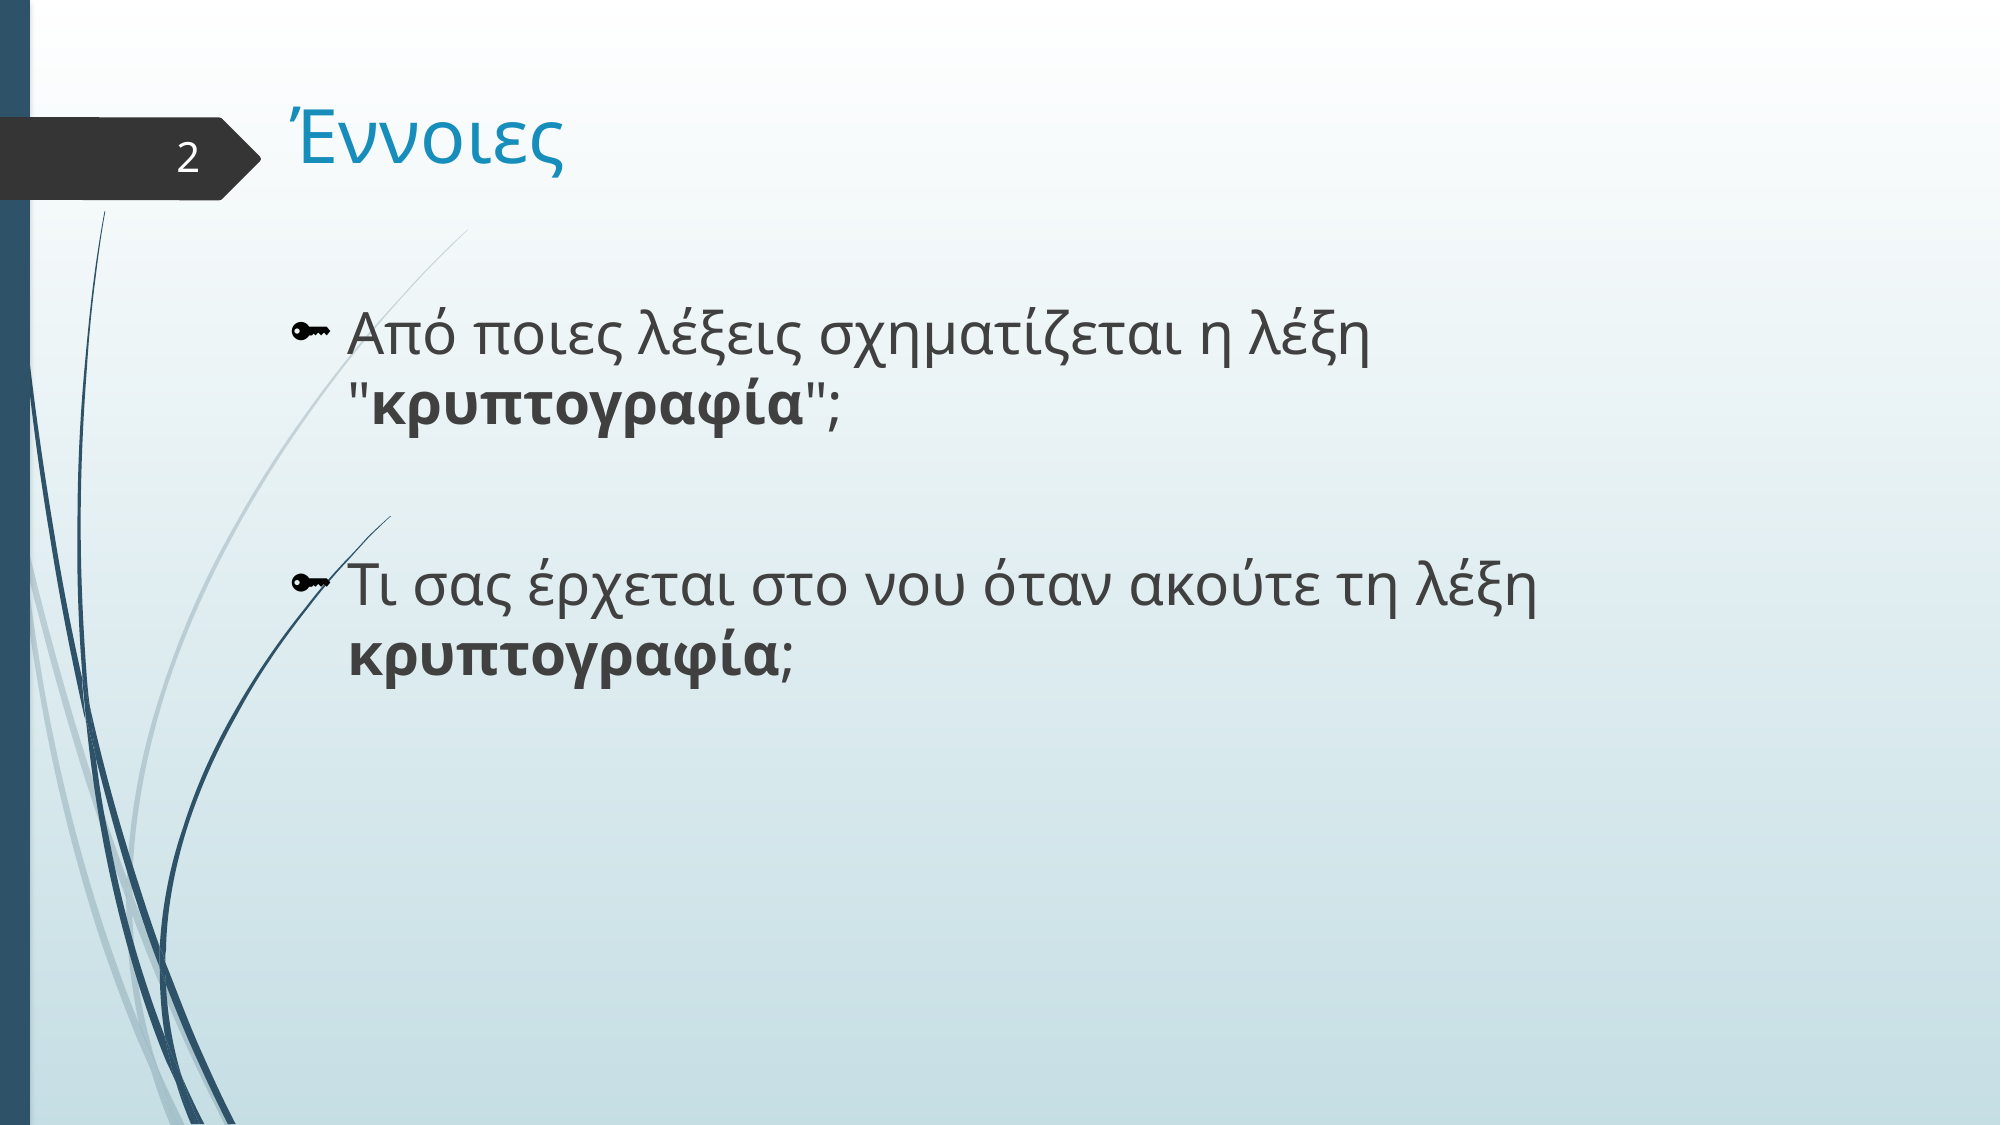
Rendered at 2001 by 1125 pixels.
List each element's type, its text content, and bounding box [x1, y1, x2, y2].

list Από ποιες λέξεις σχηματίζεται η λέξη "κρυπτογραφία"; Τι σας έρχεται στο νου όταν ακούτε τη λέξη κρυπτογραφία; [275, 288, 1888, 949]
picture [290, 310, 332, 352]
slide_number 2 [87, 129, 216, 190]
picture [290, 562, 332, 603]
title Έννοιες [275, 80, 1863, 266]
